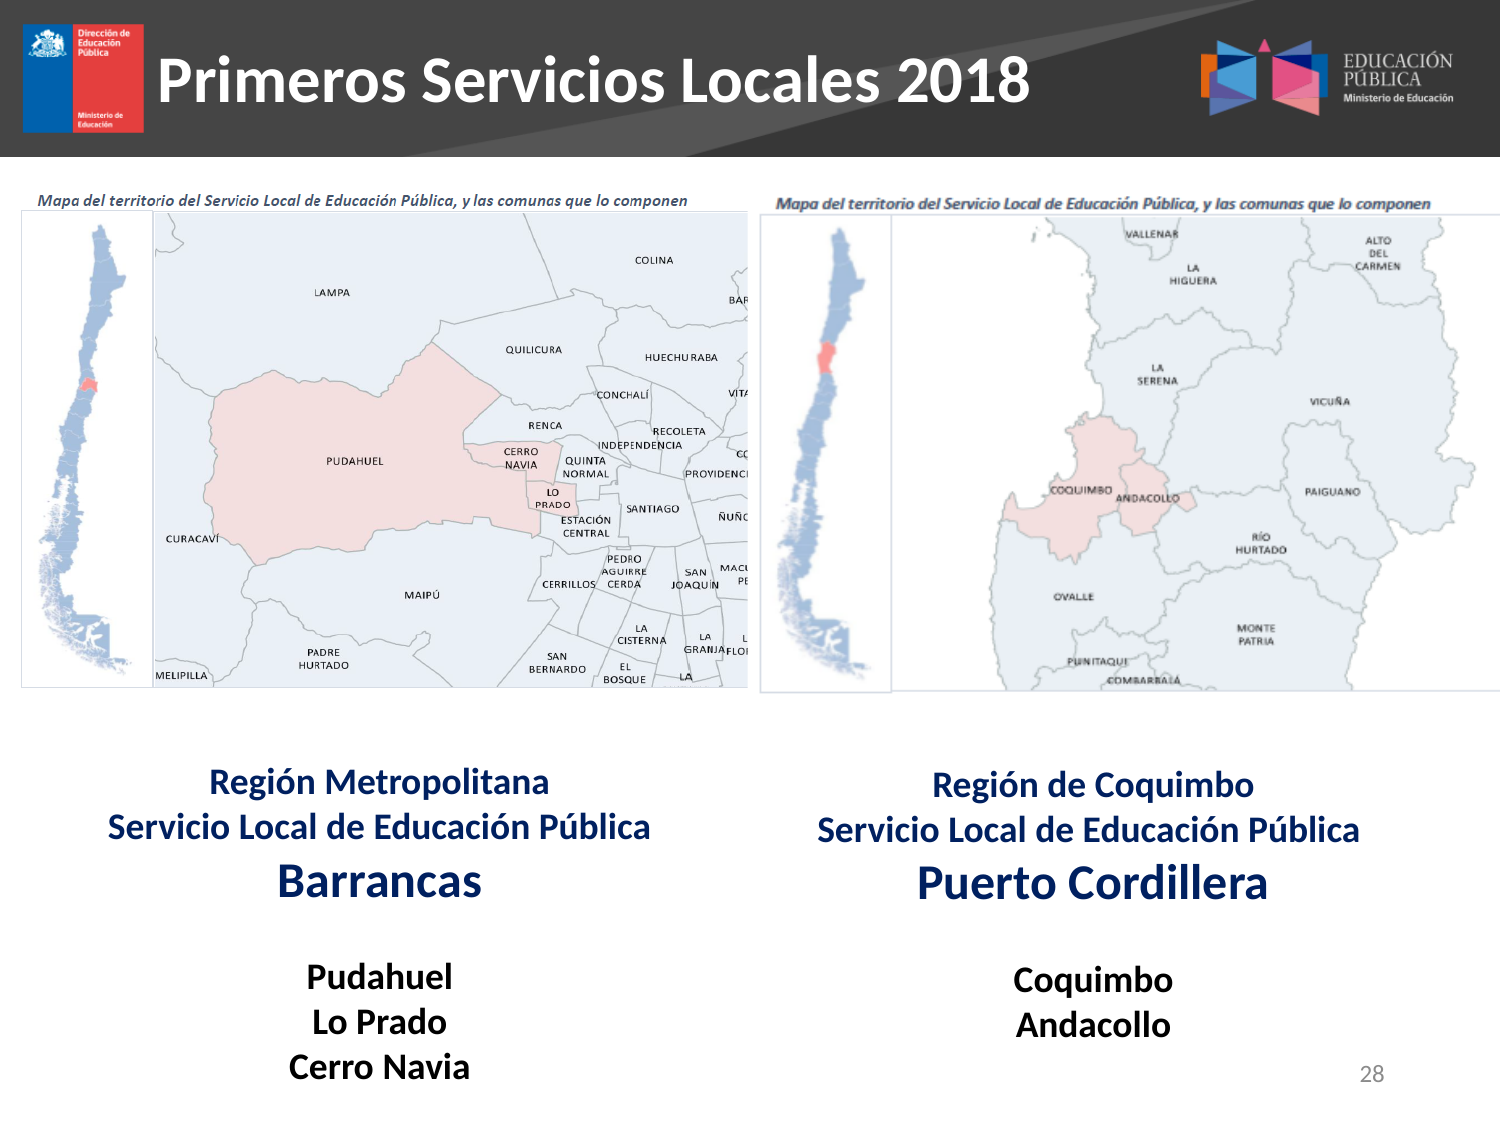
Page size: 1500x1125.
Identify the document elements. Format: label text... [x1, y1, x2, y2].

text_box Región Metropolitana Servicio Local de Educación Pública Barrancas Pudahuel Lo Prado Cerro Navia [40, 749, 720, 1095]
text_box Primeros Servicios Locales 2018 [143, 27, 1248, 123]
picture [0, 0, 1500, 157]
text_box Región de Coquimbo Servicio Local de Educación Pública Puerto Cordillera Coquimbo Andacollo [754, 752, 1433, 1053]
slide_number 28 [1074, 1053, 1425, 1103]
picture [0, 183, 1500, 698]
